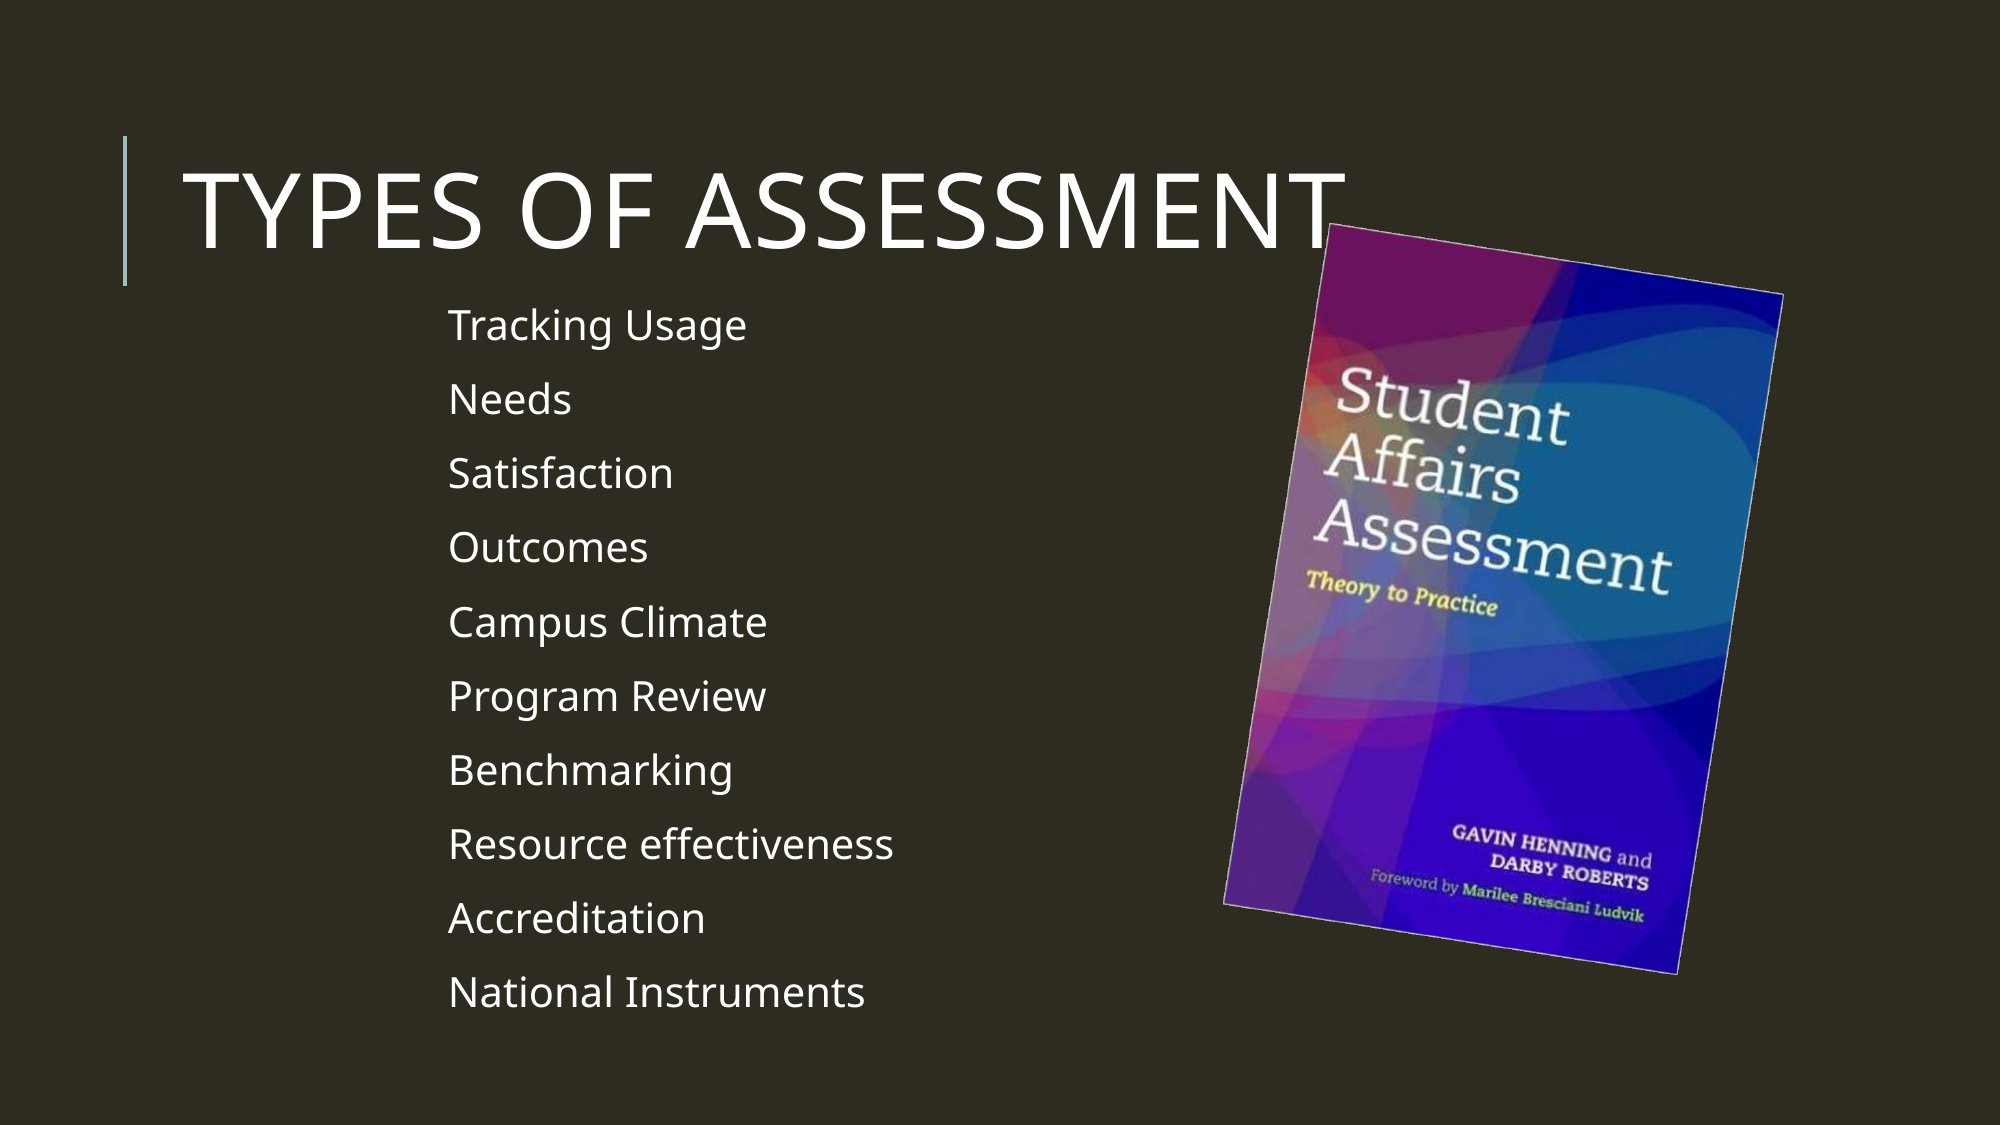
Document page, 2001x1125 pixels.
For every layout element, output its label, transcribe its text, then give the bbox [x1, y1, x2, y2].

list Tracking Usage Needs Satisfaction Outcomes Campus Climate Program Review Benchmarking Resource effectiveness Accreditation National Instruments [425, 296, 1152, 1065]
picture [1482, 944, 1682, 974]
picture [1734, 287, 1783, 608]
picture [1325, 224, 1517, 253]
title Types of Assessment [168, 96, 1763, 342]
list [1272, 253, 1734, 944]
picture [1223, 596, 1272, 911]
